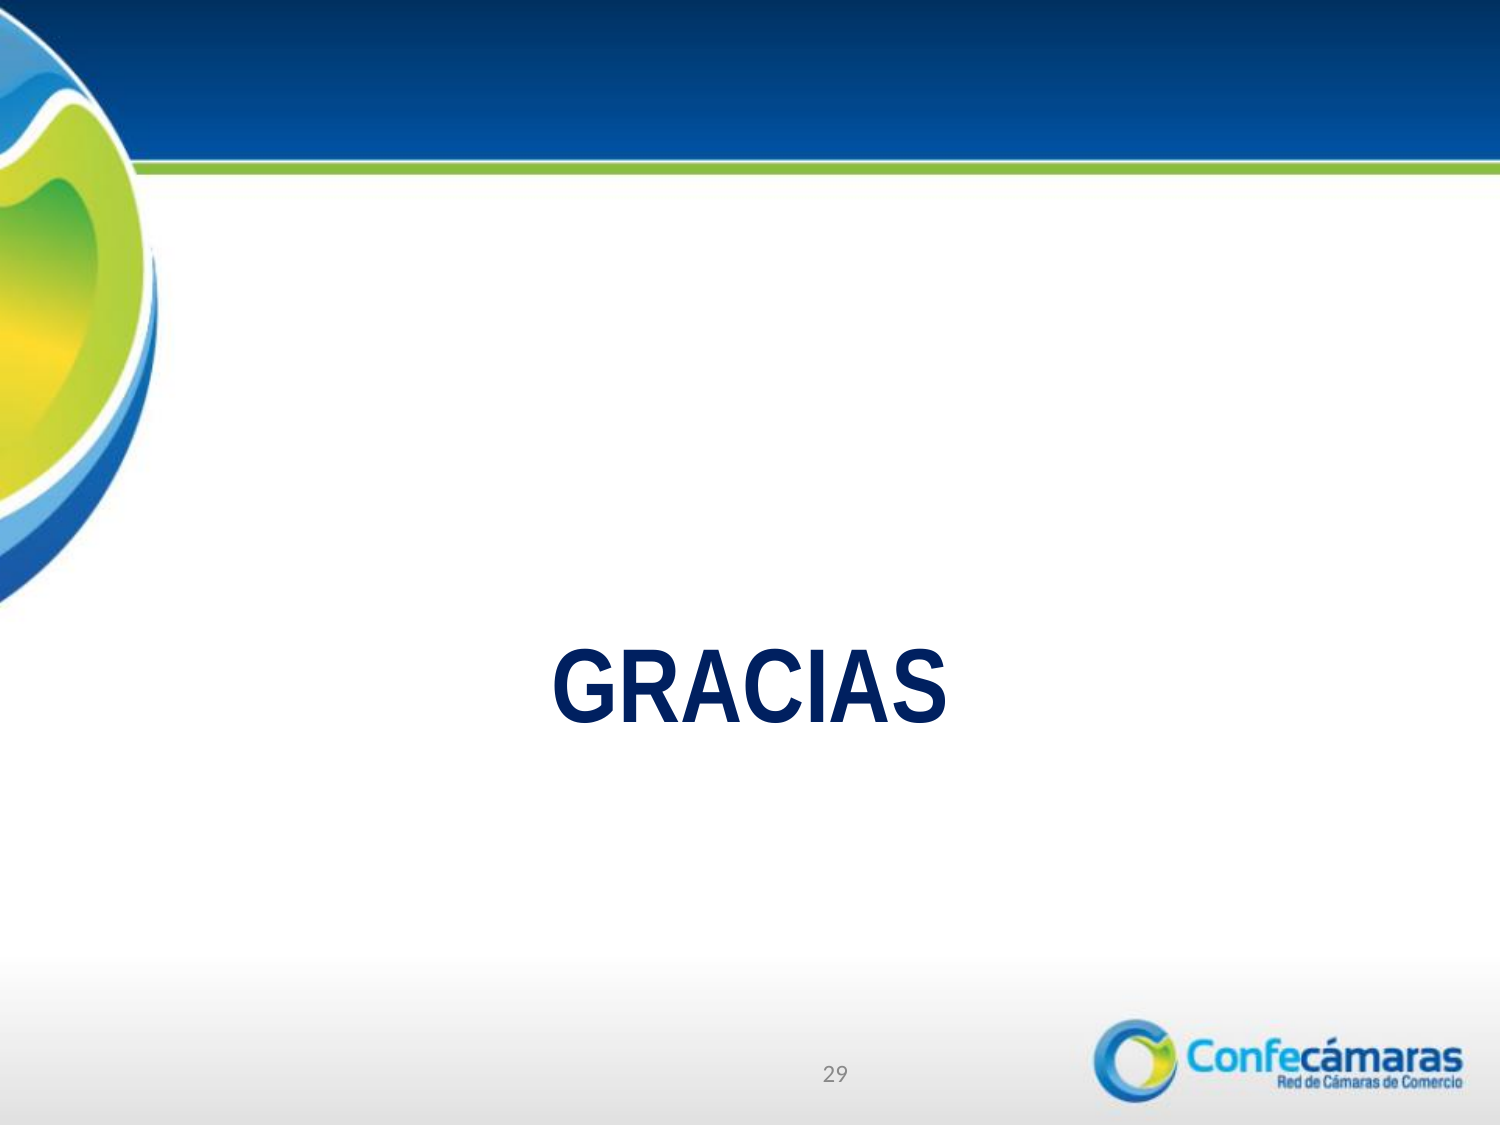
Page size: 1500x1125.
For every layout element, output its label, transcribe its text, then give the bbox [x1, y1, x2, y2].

picture [0, 0, 1500, 1125]
title GRACIAS [159, 609, 1342, 752]
slide_number 29 [690, 1042, 981, 1103]
